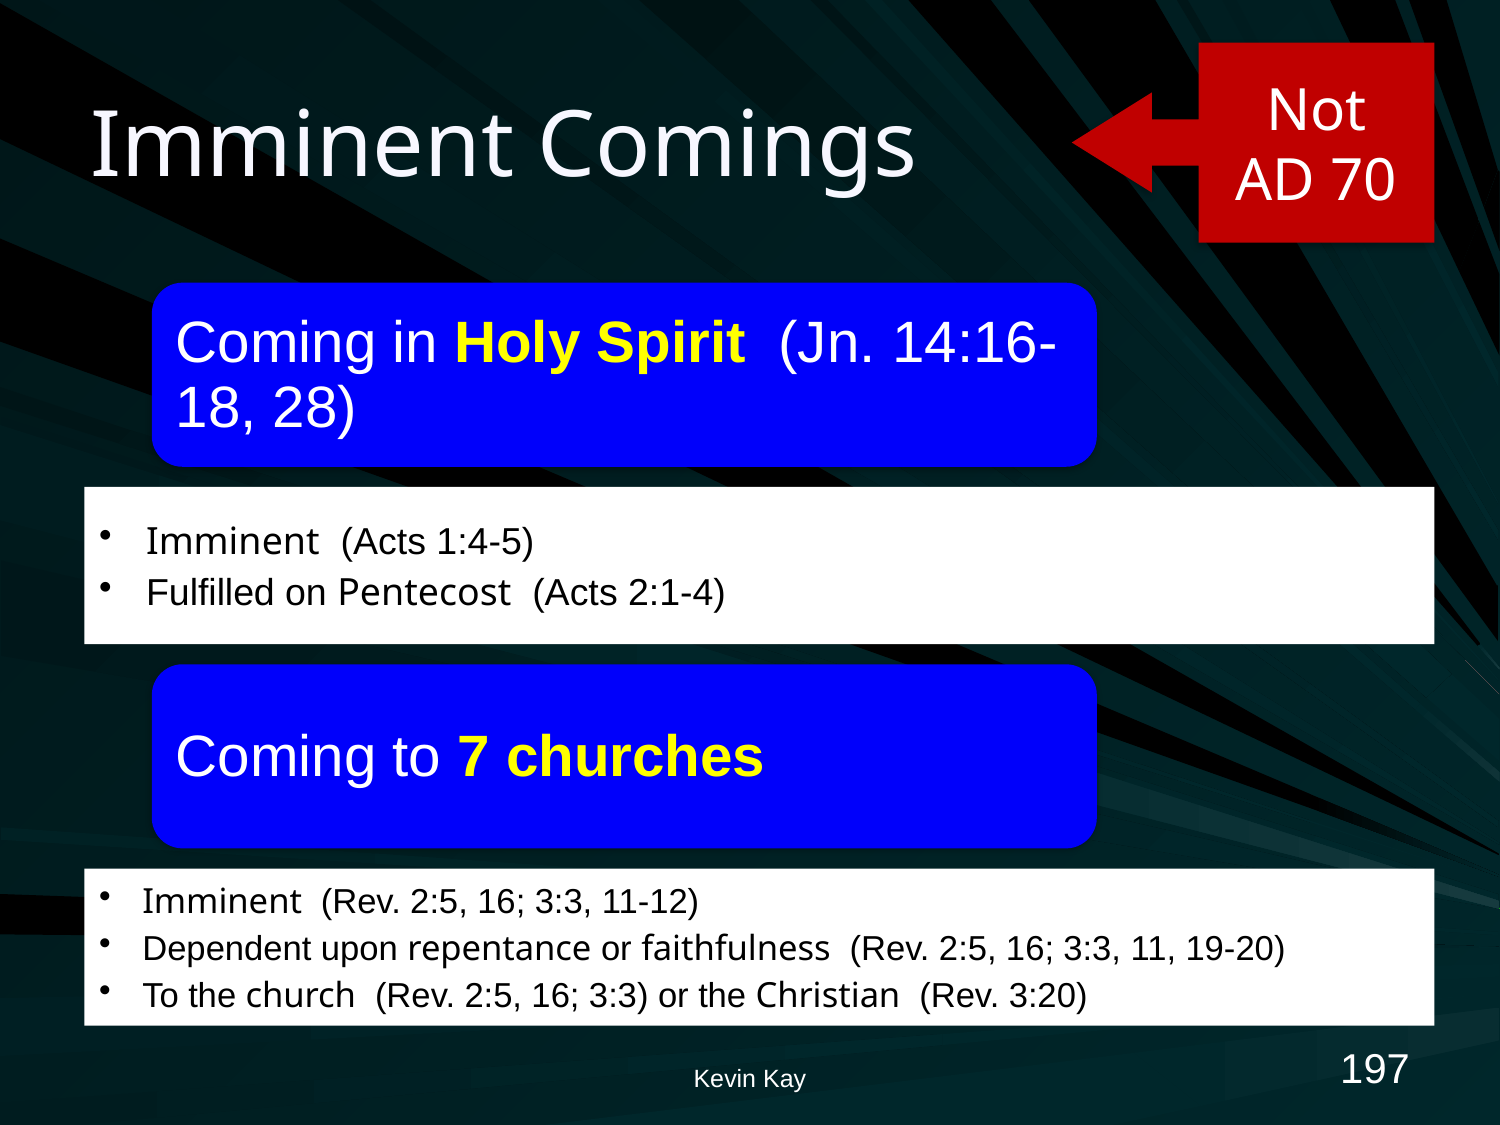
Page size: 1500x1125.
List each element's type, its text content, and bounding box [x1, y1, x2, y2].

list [84, 262, 1435, 1026]
text_box Not AD 70 [1071, 42, 1435, 243]
title Imminent Comings [74, 45, 1063, 234]
slide_number 197 [1074, 1035, 1426, 1100]
footer Kevin Kay [512, 1035, 988, 1101]
